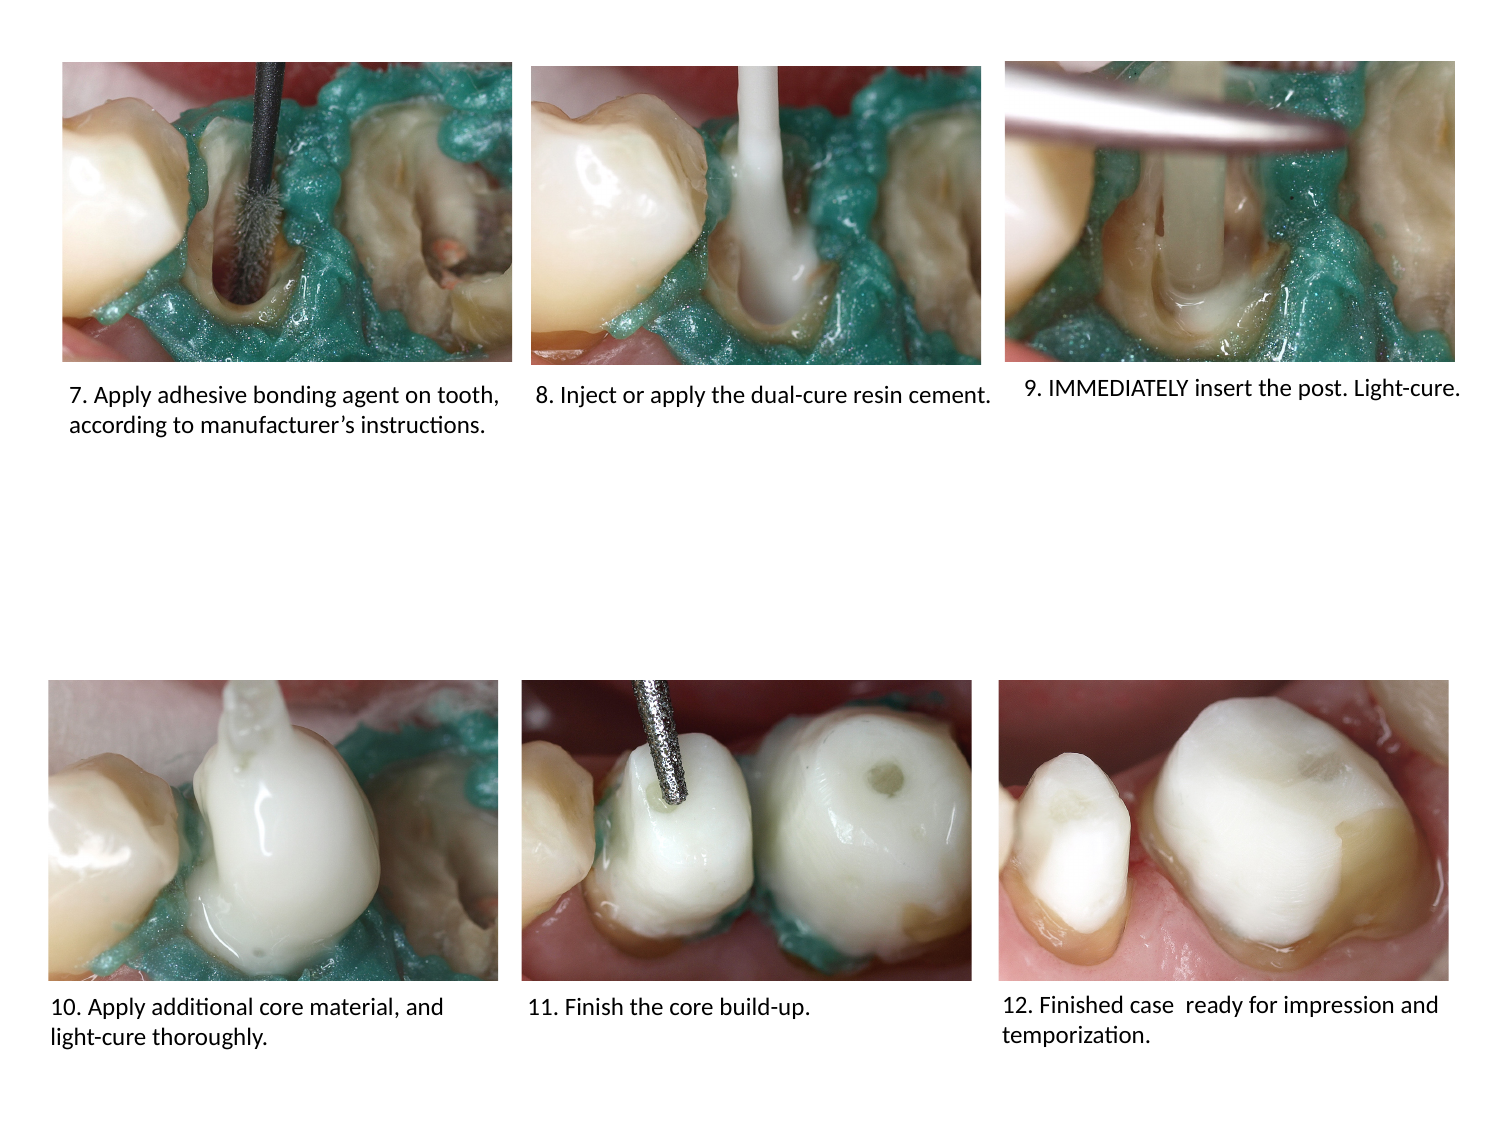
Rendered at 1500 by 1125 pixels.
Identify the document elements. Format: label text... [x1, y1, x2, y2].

picture [1004, 60, 1455, 362]
picture [531, 66, 982, 365]
picture [998, 680, 1449, 981]
text_box 9. IMMEDIATELY insert the post. Light-cure. [1009, 364, 1500, 410]
text_box 8. Inject or apply the dual-cure resin cement. [521, 371, 1008, 446]
text_box 11. Finish the core build-up. [512, 983, 827, 1029]
picture [62, 62, 513, 362]
text_box 10. Apply additional core material, and light-cure thoroughly. [35, 983, 499, 1059]
picture [48, 680, 499, 981]
text_box 12. Finished case ready for impression and temporization. [987, 980, 1461, 1056]
text_box 7. Apply adhesive bonding agent on tooth, according to manufacturer’s instructions. [54, 371, 521, 446]
picture [521, 680, 972, 981]
